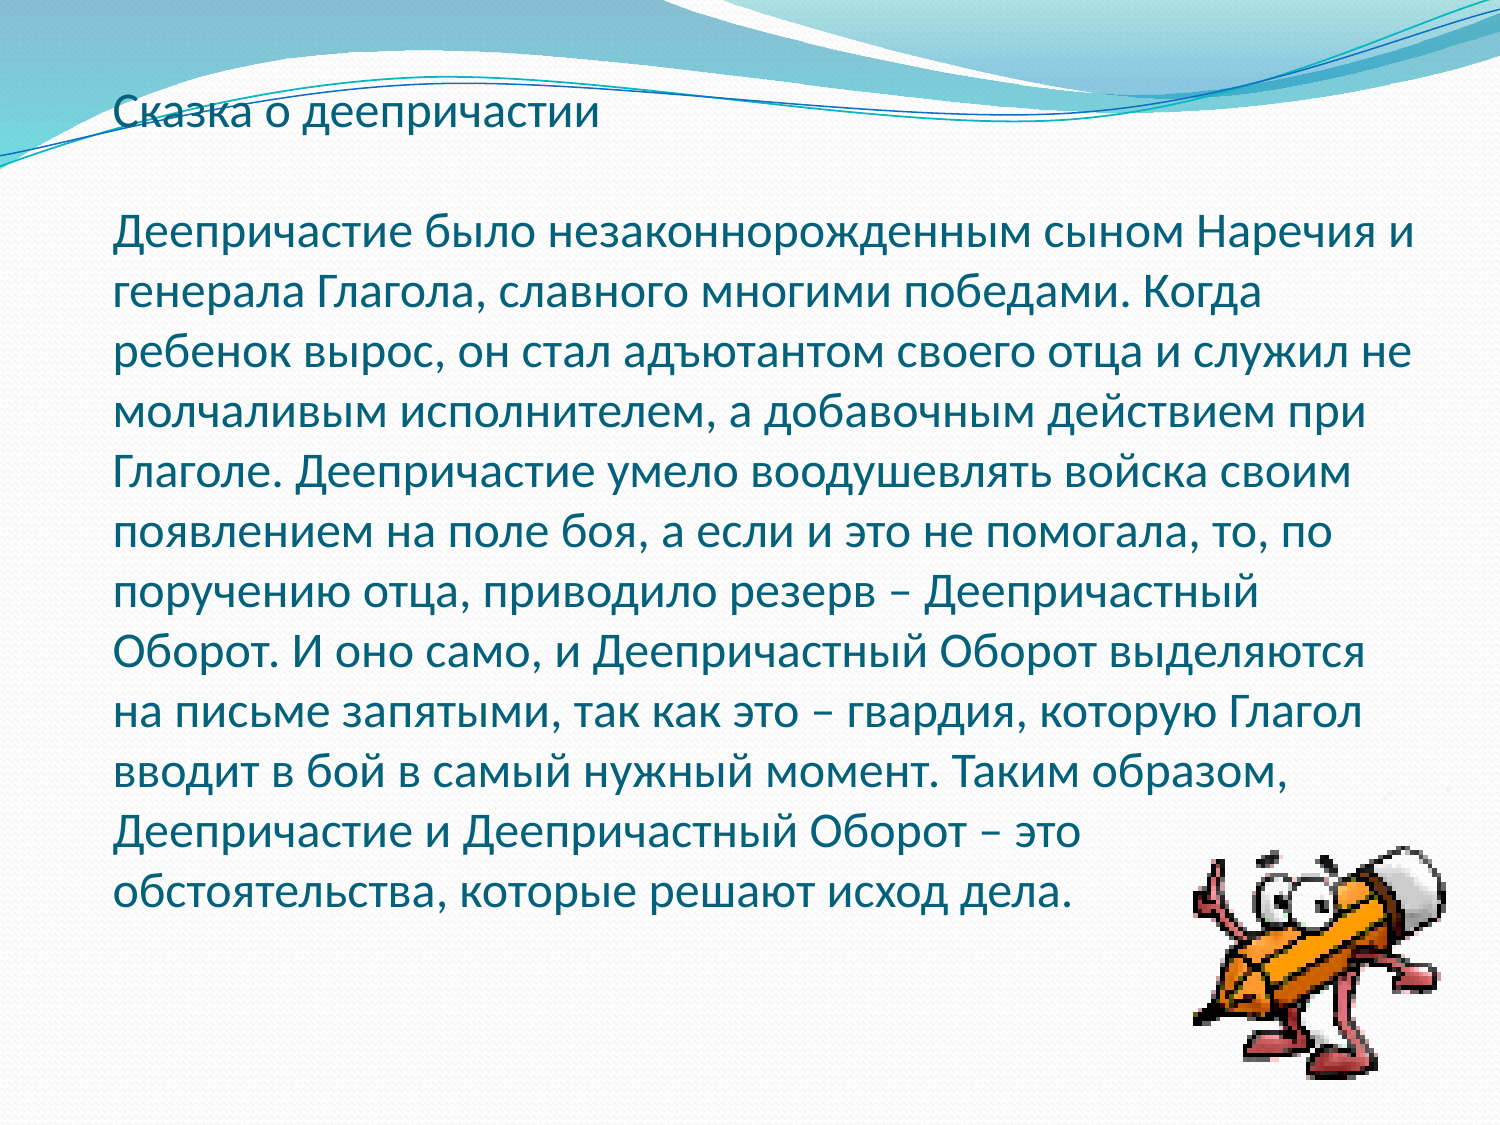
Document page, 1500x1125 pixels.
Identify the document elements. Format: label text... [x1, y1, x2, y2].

title Сказка о деепричастии Деепричастие было незаконнорожденным сыном Наречия и генерала Глагола, славного многими победами. Когда ребенок вырос, он стал адъютантом своего отца и служил не молчаливым исполнителем, а добавочным действием при Глаголе. Деепричастие умело воодушевлять войска своим появлением на поле боя, а если и это не помогала, то, по поручению отца, приводило резерв – Деепричастный Оборот. И оно само, и Деепричастный Оборот выделяются на письме запятыми, так как это – гвардия, которую Глагол вводит в бой в самый нужный момент. Таким образом, Деепричастие и Деепричастный Оборот – это обстоятельства, которые решают исход дела. [112, 45, 1425, 1038]
picture [1223, 778, 1235, 783]
picture [1171, 778, 1460, 1125]
picture [1178, 778, 1187, 784]
